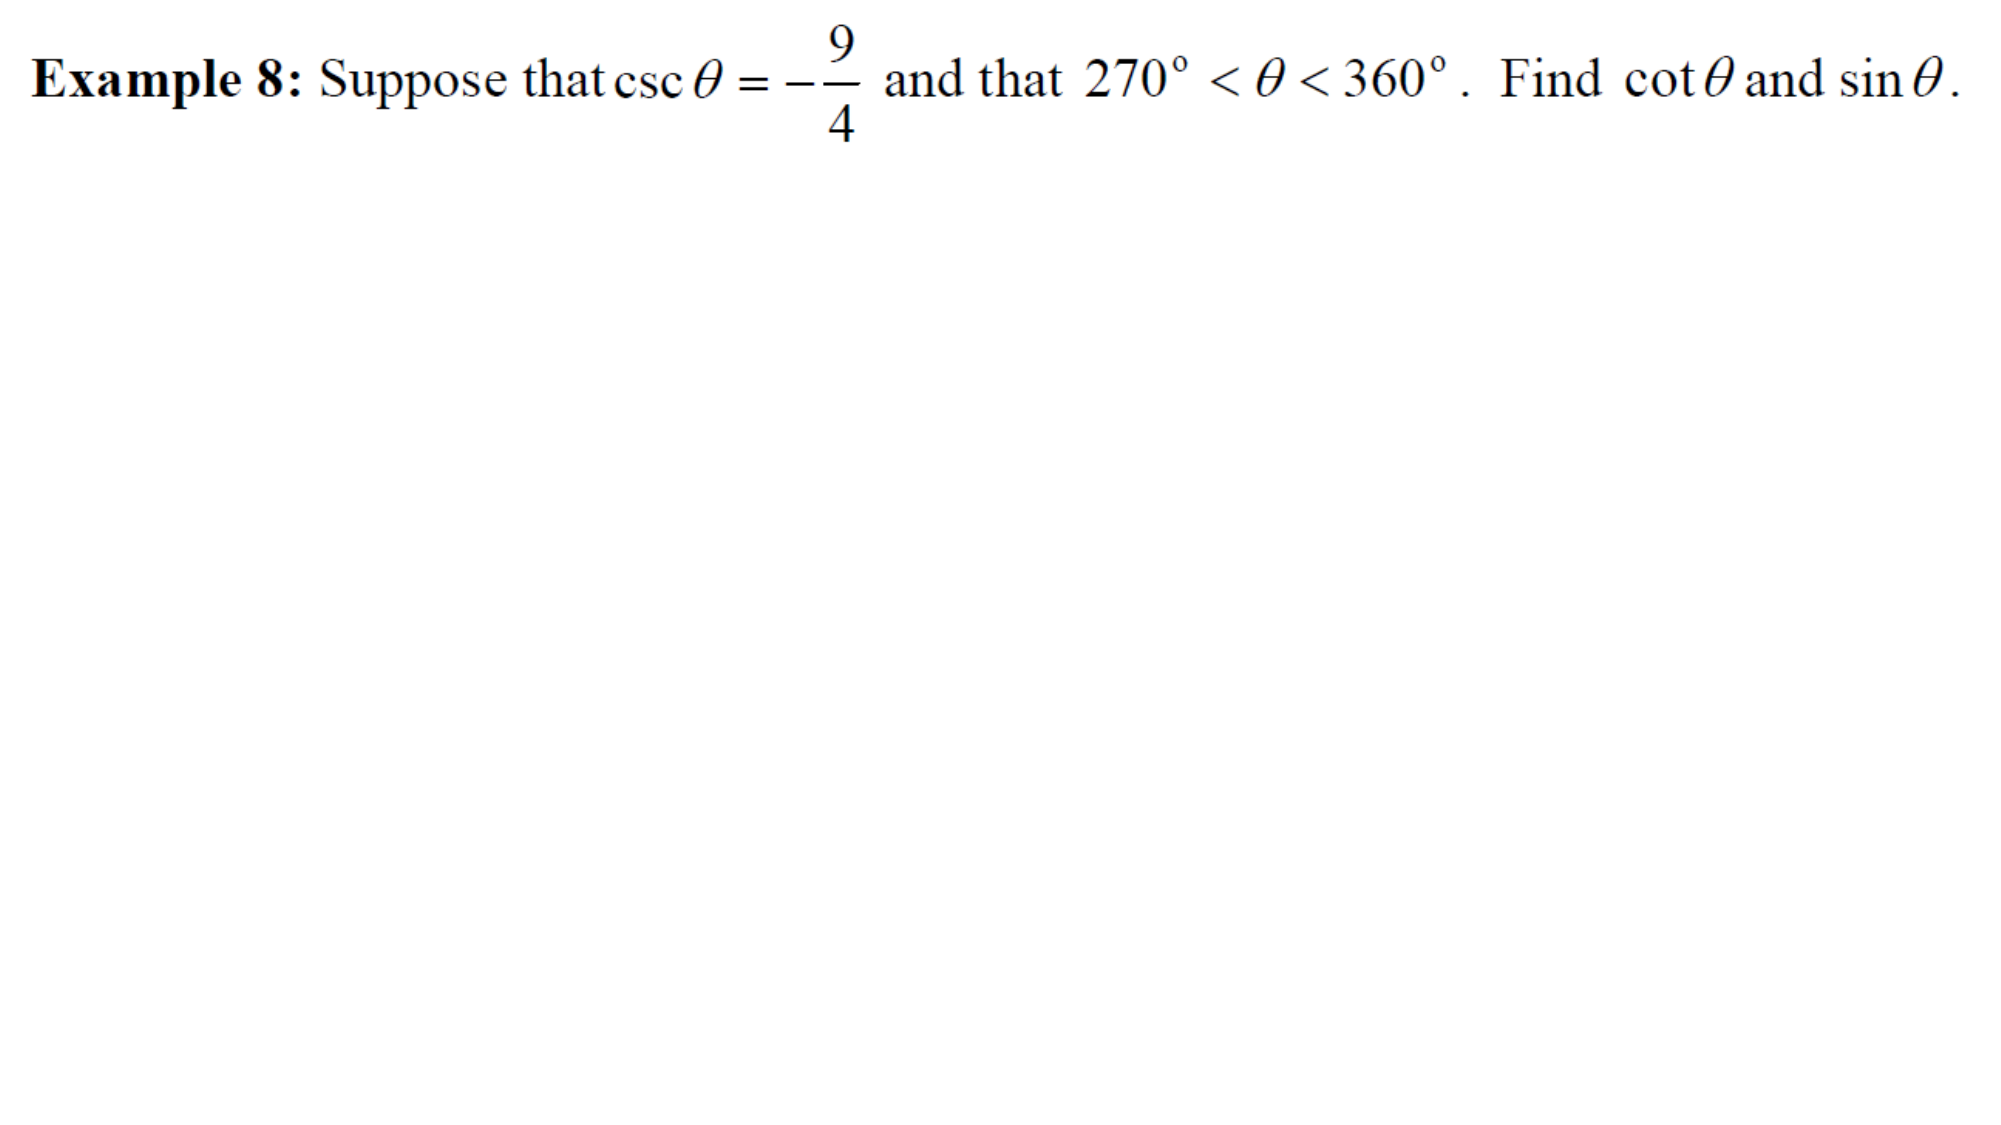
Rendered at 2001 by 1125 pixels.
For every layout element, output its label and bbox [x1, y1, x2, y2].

picture [0, 14, 2000, 164]
